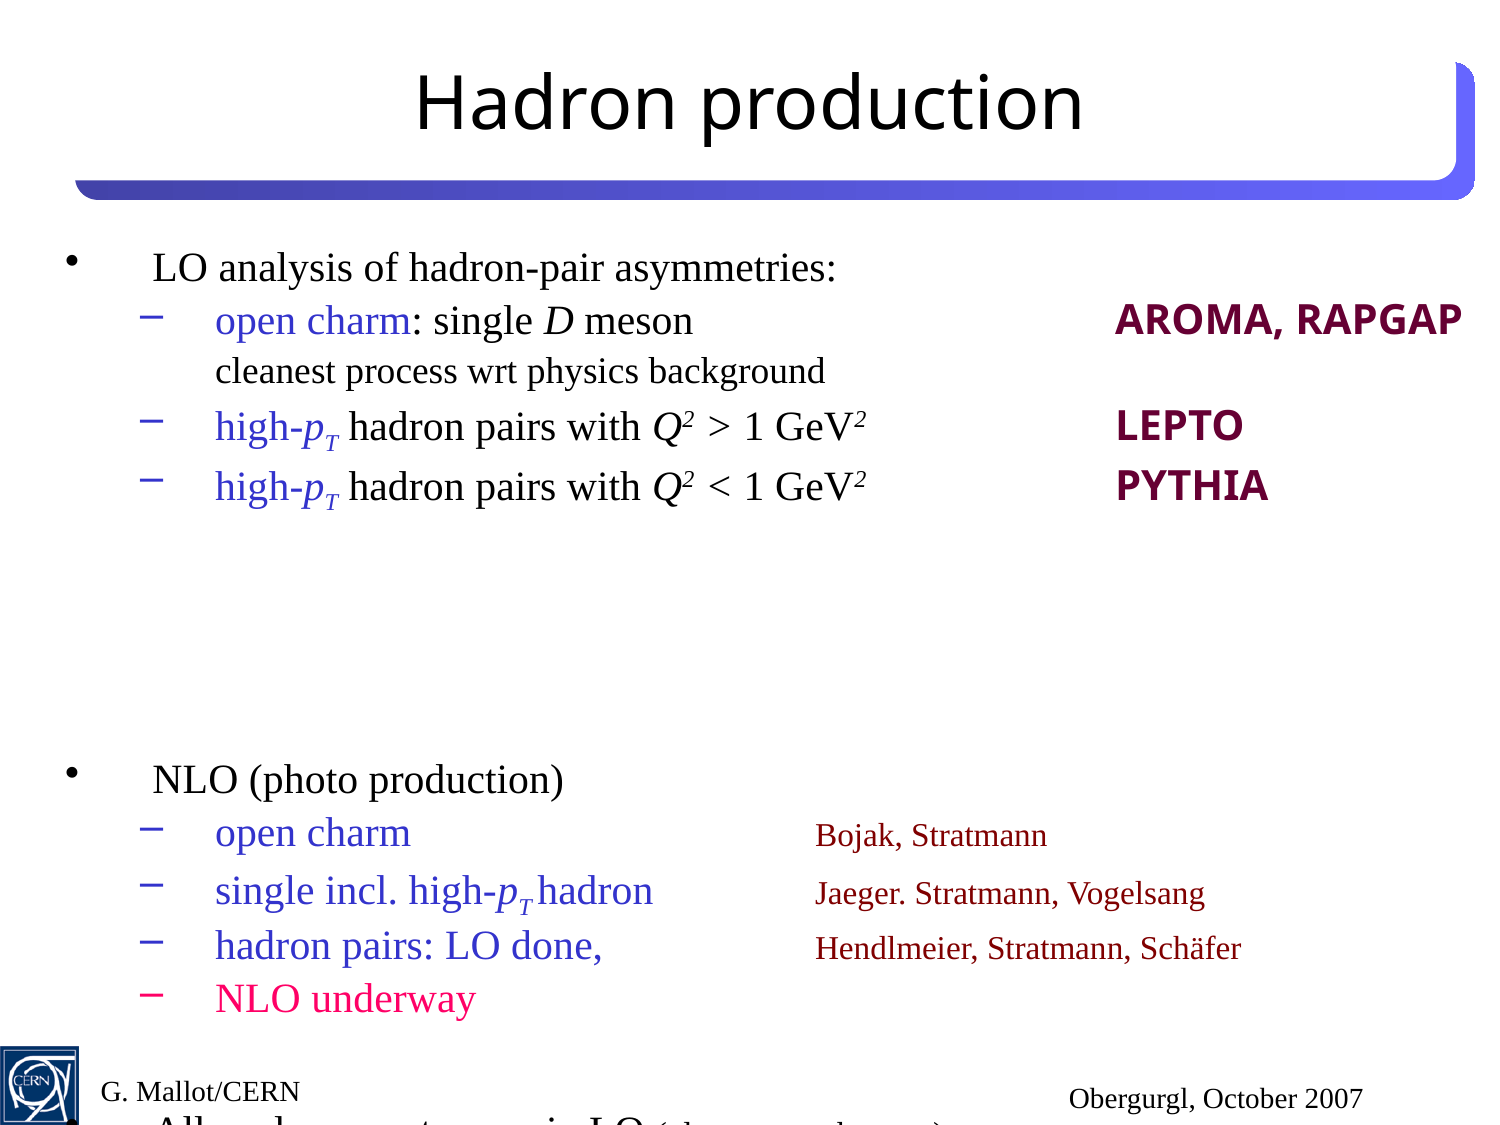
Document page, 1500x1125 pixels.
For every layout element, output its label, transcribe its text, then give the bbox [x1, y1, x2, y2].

list LO analysis of hadron-pair asymmetries: open charm: single D meson AROMA, RAPGAP cleanest process wrt physics background high-pT hadron pairs with Q2 > 1 GeV2 LEPTO high-pT hadron pairs with Q2 < 1 GeV2 PYTHIA NLO (photo production) open charm Bojak, Stratmann single incl. high-pT hadron Jaeger. Stratmann, Vogelsang hadron pairs: LO done, Hendlmeier, Stratmann, Schäfer NLO underway All analyses up to now in LO (plus parton showers) [49, 237, 1500, 1038]
footer Obergurgl, October 2007 [978, 1071, 1455, 1125]
slide_number G. Mallot/CERN [85, 1064, 399, 1125]
title Hadron production [112, 37, 1388, 163]
picture [0, 1046, 79, 1125]
